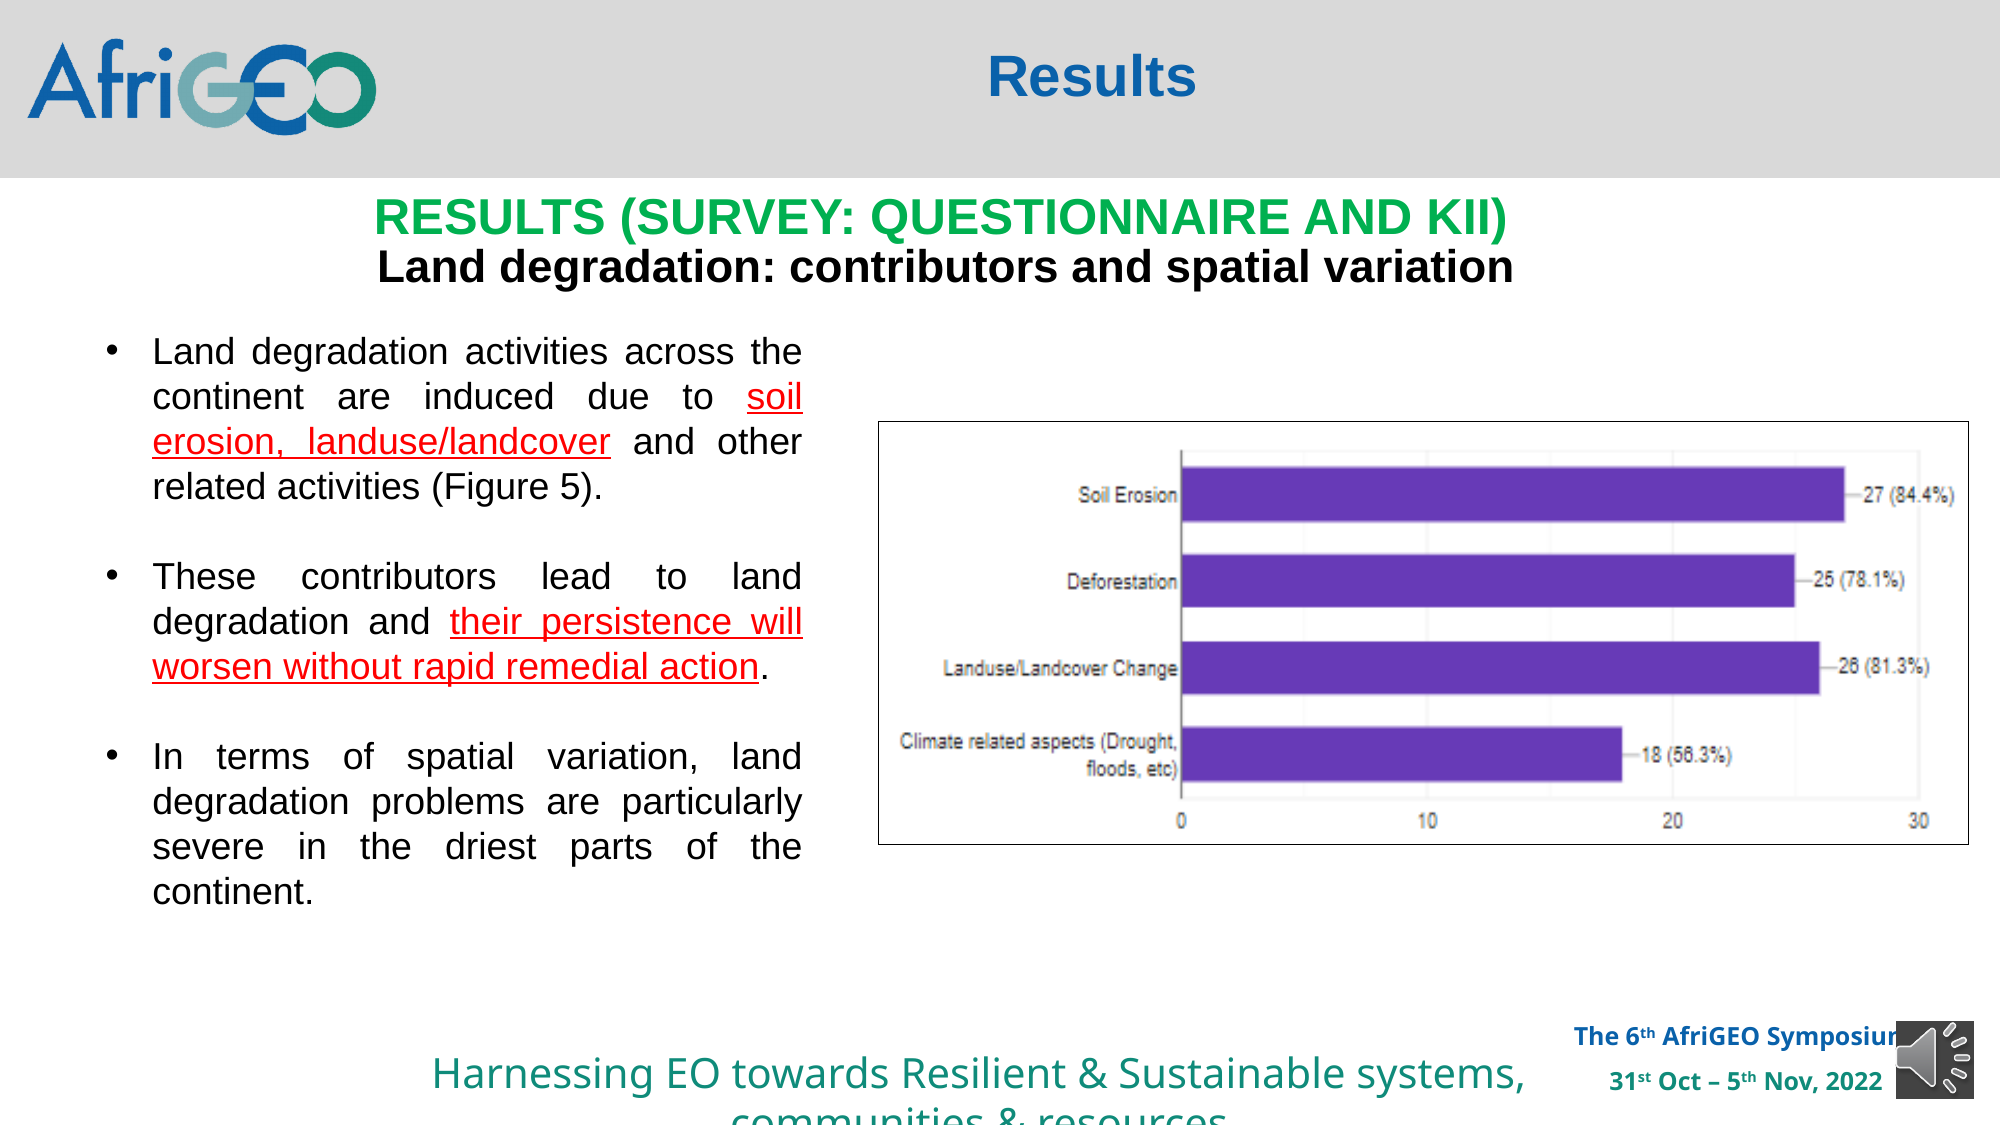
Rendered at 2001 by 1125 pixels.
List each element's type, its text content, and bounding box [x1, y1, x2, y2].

picture [14, 20, 392, 152]
picture [878, 421, 1969, 845]
picture [1894, 1019, 1975, 1100]
text_box RESULTS (SURVEY: QUESTIONNAIRE AND KII) [266, 182, 1617, 254]
text_box Results [554, 30, 1631, 116]
text_box Land degradation activities across the continent are induced due to soil erosion, landuse/landcover and other related activities (Figure 5). These contributors lead to land degradation and their persistence will worsen without rapid remedial action. In terms of spatial variation, land degradation problems are particularly severe in the driest parts of the continent. [90, 319, 818, 965]
text_box Land degradation: contributors and spatial variation [362, 229, 2000, 409]
